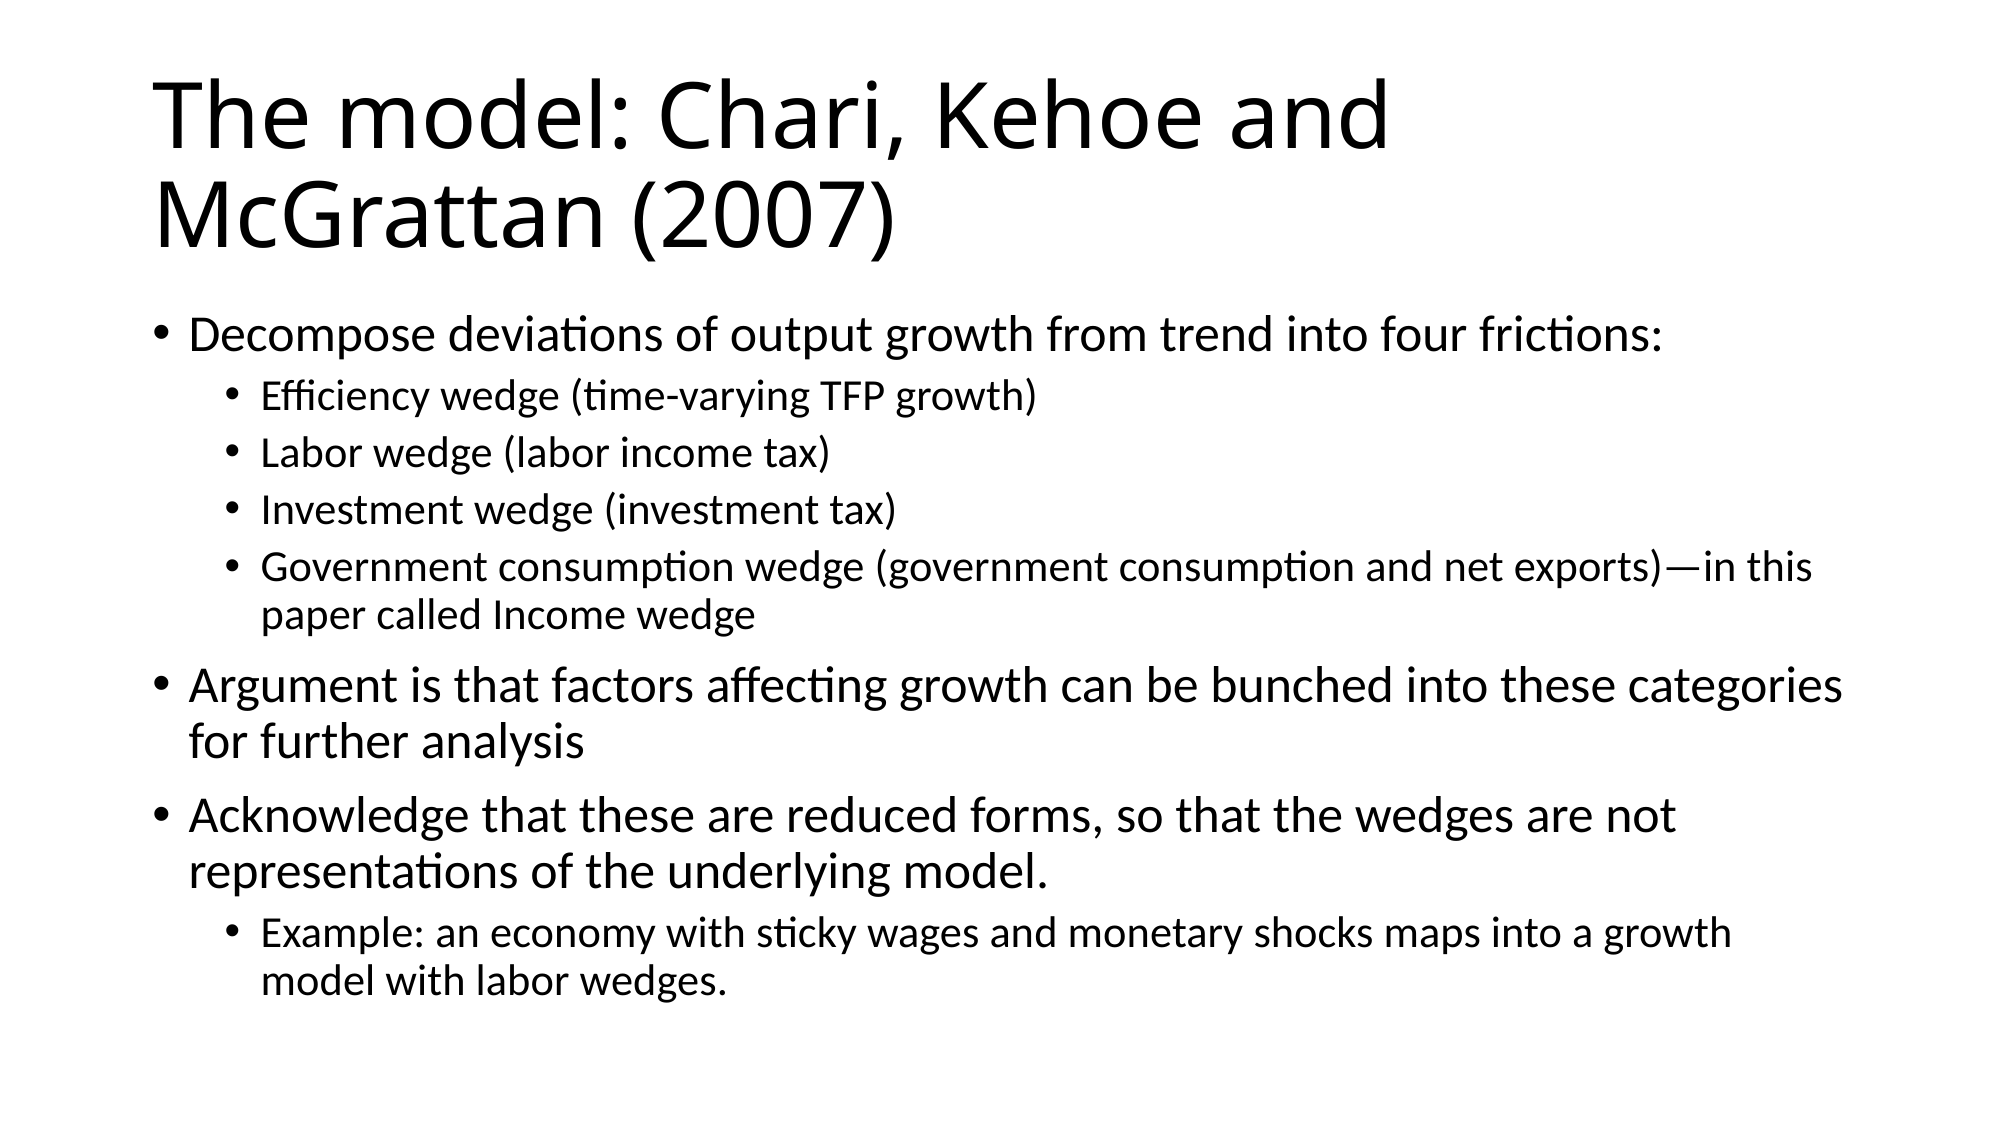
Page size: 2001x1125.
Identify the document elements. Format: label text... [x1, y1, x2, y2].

list Decompose deviations of output growth from trend into four frictions: Efficiency wedge (time-varying TFP growth) Labor wedge (labor income tax) Investment wedge (investment tax) Government consumption wedge (government consumption and net exports)—in this paper called Income wedge Argument is that factors affecting growth can be bunched into these categories for further analysis Acknowledge that these are reduced forms, so that the wedges are not representations of the underlying model. Example: an economy with sticky wages and monetary shocks maps into a growth model with labor wedges. [137, 299, 1863, 1014]
title The model: Chari, Kehoe and McGrattan (2007) [137, 59, 1863, 278]
